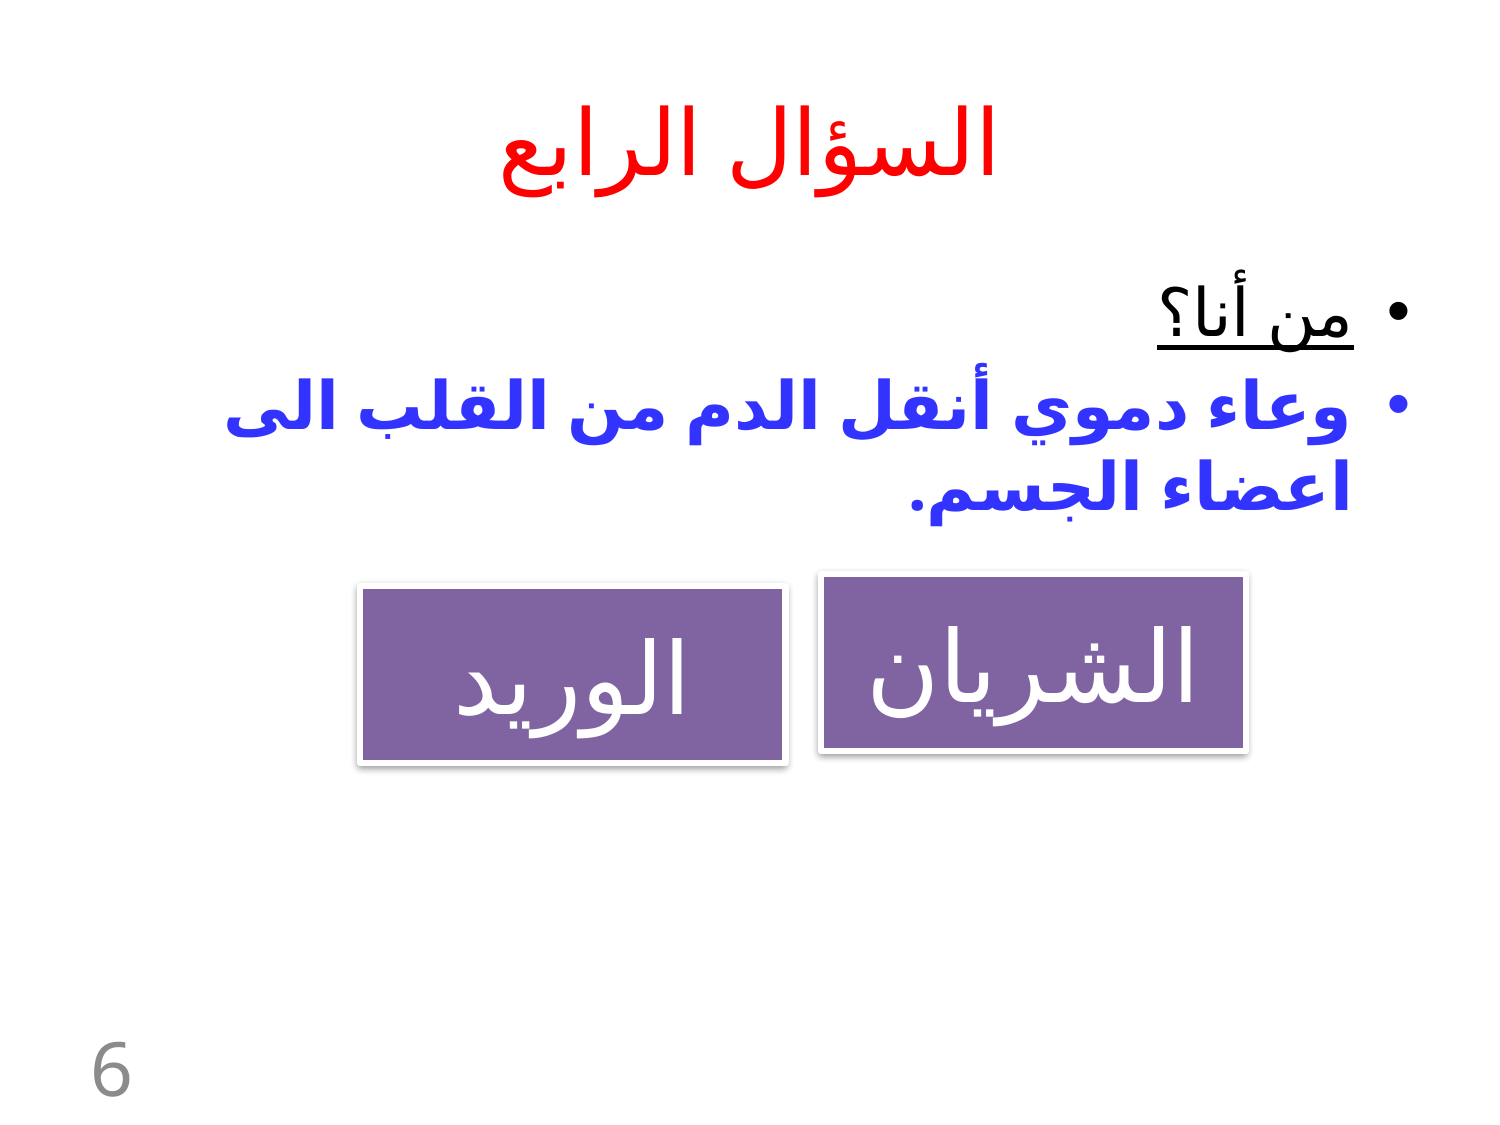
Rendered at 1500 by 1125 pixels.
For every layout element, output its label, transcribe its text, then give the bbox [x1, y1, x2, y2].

slide_number 6 [75, 1042, 425, 1103]
text_box الشريان [818, 571, 1249, 754]
list من أنا؟ وعاء دموي أنقل الدم من القلب الى اعضاء الجسم. [75, 262, 1425, 1005]
title السؤال الرابع [75, 45, 1425, 233]
text_box الوريد [357, 583, 789, 766]
